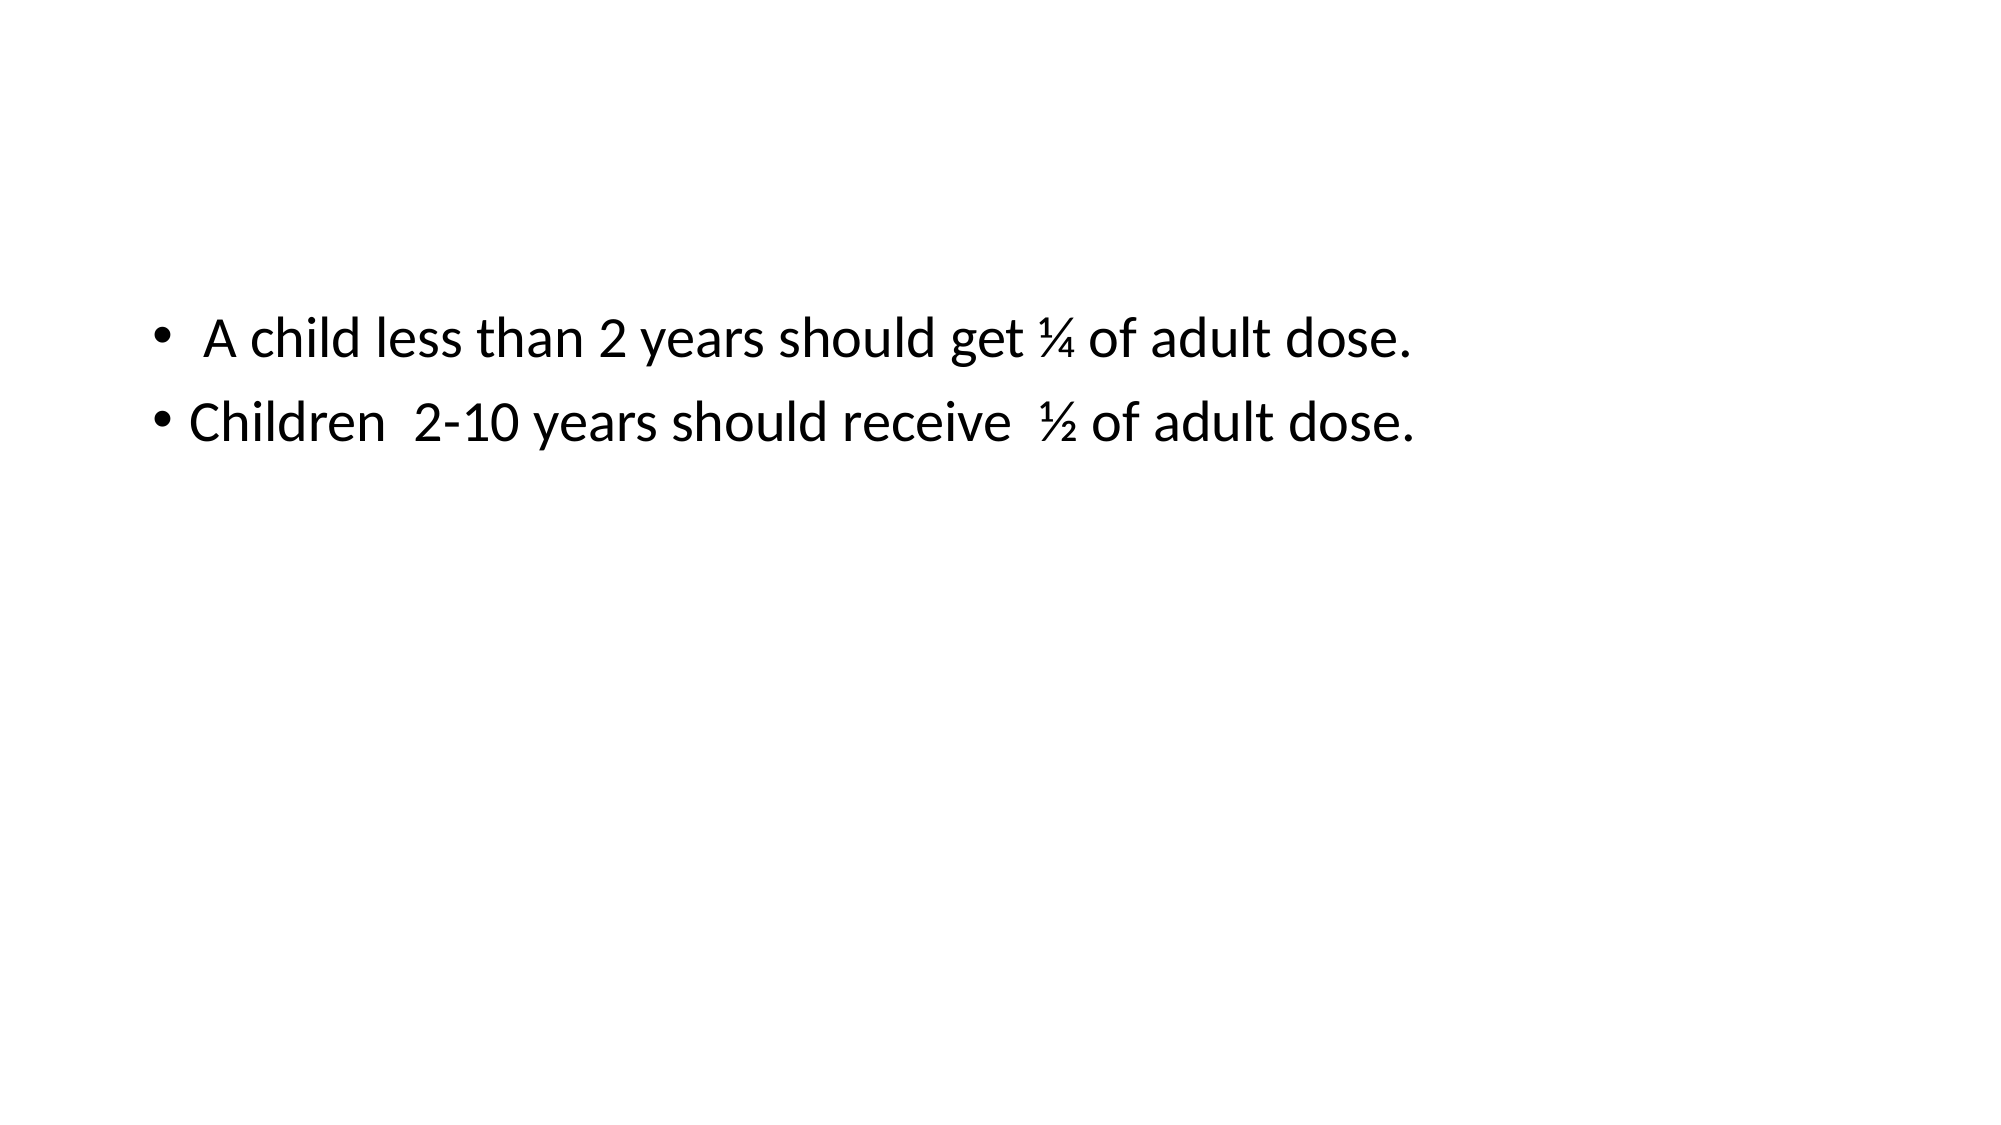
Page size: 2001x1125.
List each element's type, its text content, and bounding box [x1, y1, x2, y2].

list A child less than 2 years should get ¼ of adult dose. Children 2-10 years should receive ½ of adult dose. [137, 299, 1863, 1014]
